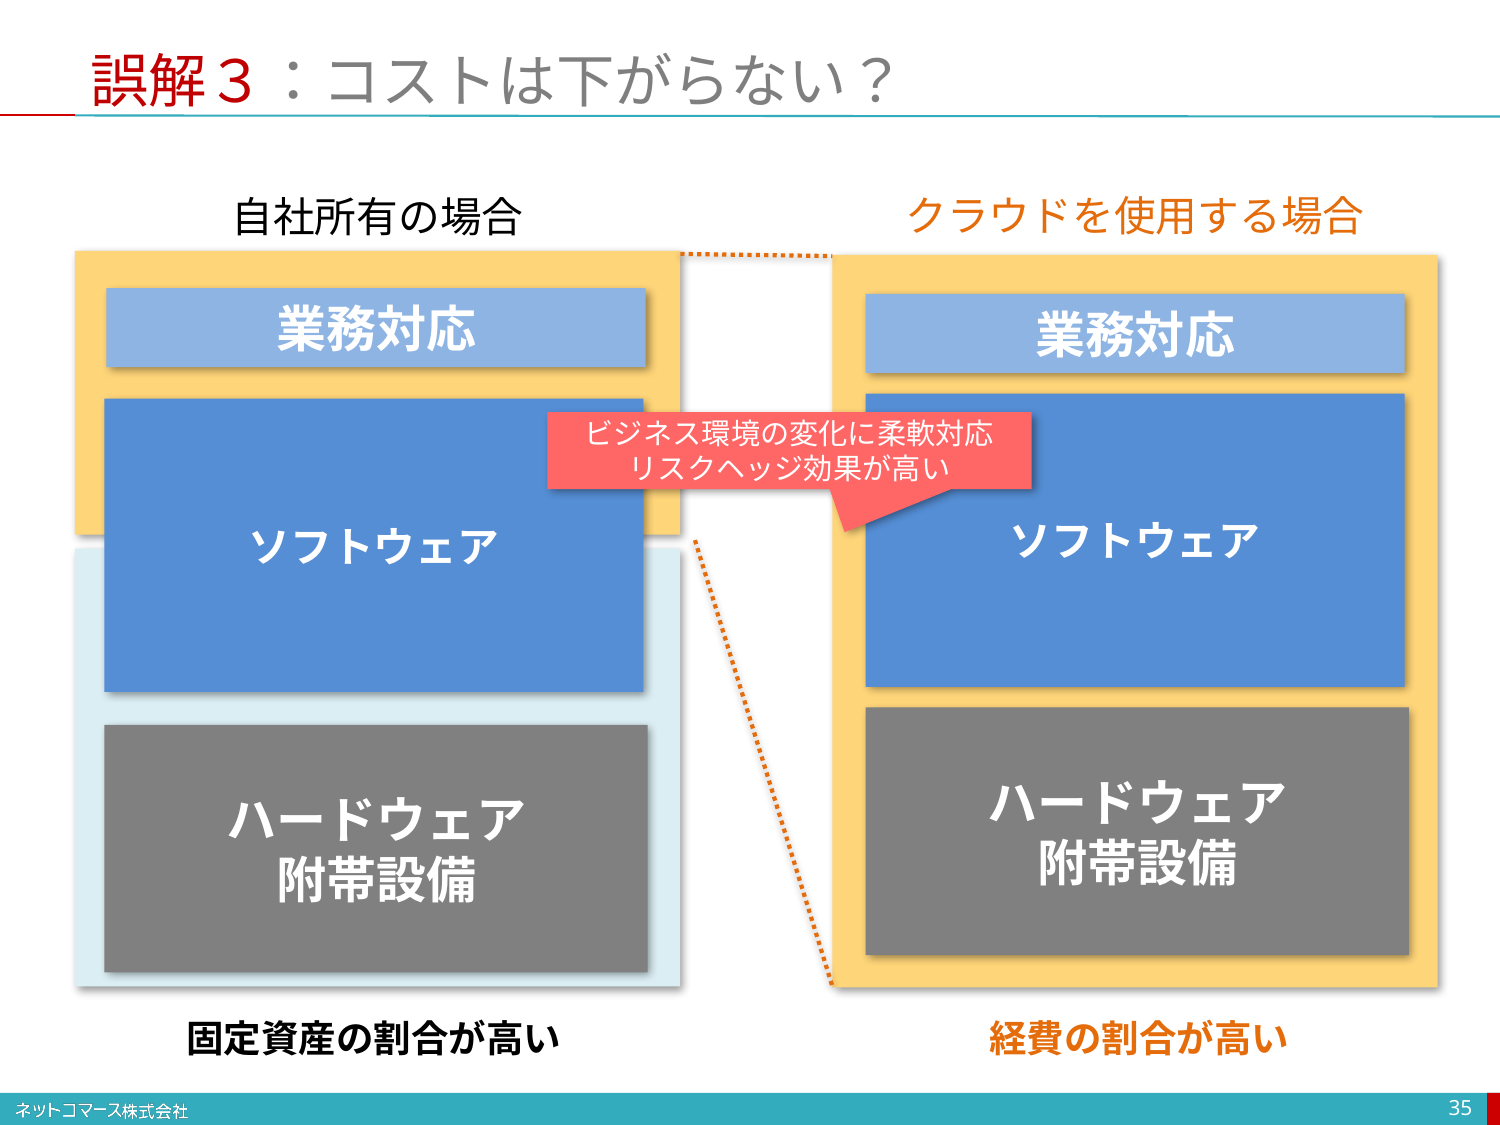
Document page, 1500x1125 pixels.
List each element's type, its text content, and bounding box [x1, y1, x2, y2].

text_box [694, 539, 833, 987]
text_box [830, 253, 1440, 989]
picture [16, 1101, 188, 1120]
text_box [680, 253, 833, 257]
text_box ハードウェア 附帯設備 [863, 705, 1411, 957]
text_box クラウドを使用する場合 [890, 182, 1380, 248]
title 誤解３：コストは下がらない？ [75, 45, 1500, 114]
text_box ソフトウェア [863, 391, 1407, 689]
text_box 自社所有の場合 [216, 183, 539, 249]
slide_number 35 [1137, 1091, 1488, 1125]
text_box 業務対応 [104, 286, 648, 369]
text_box 業務対応 [863, 292, 1407, 375]
text_box 経費の割合が高い [974, 1008, 1304, 1068]
text_box 固定資産の割合が高い [171, 1008, 577, 1068]
text_box ソフトウェア [102, 397, 646, 694]
text_box ビジネス環境の変化に柔軟対応 リスクヘッジ効果が高い [545, 410, 1034, 535]
text_box [73, 546, 682, 988]
text_box ハードウェア 附帯設備 [102, 723, 650, 975]
text_box [73, 249, 682, 537]
